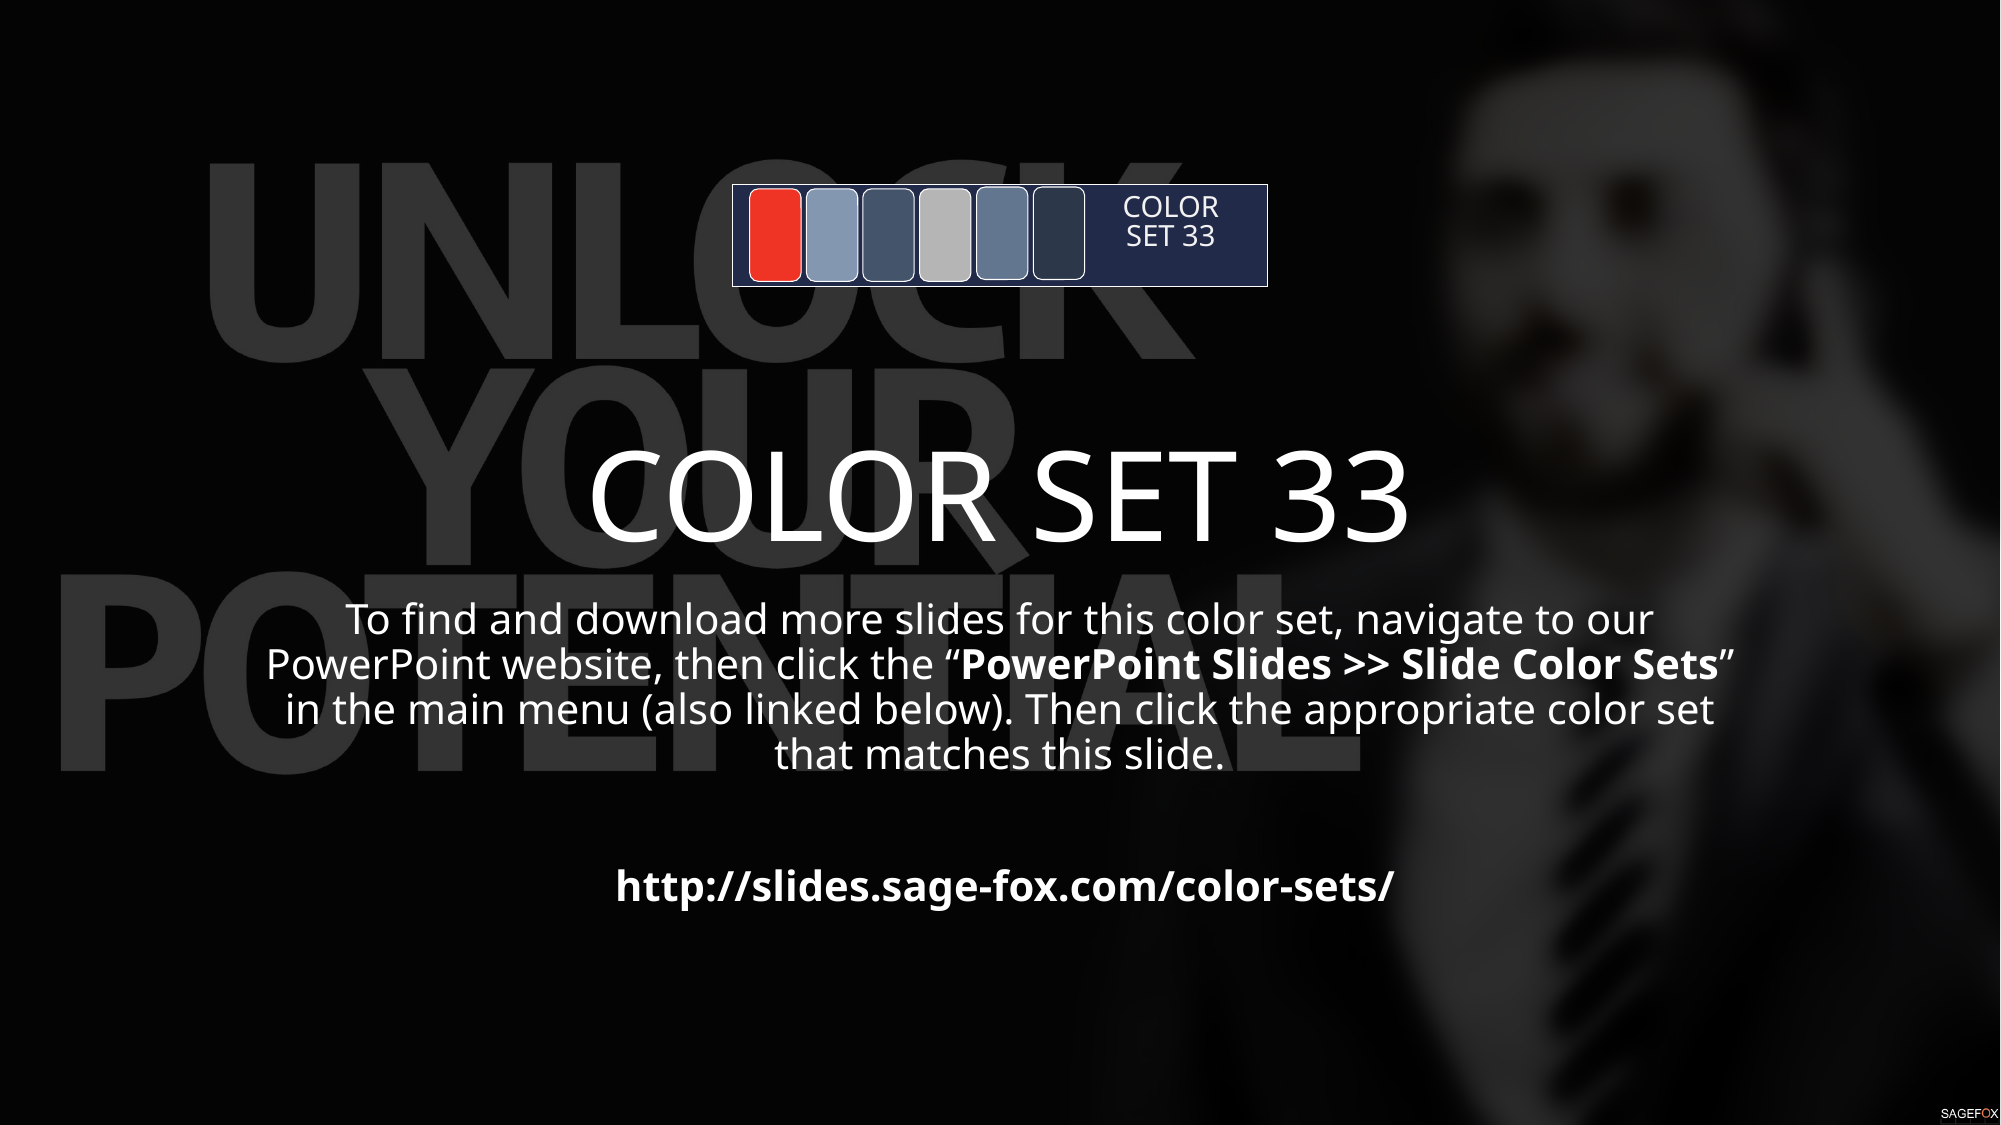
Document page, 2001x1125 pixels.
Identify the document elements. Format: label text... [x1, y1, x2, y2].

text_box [732, 184, 1268, 290]
picture [0, 0, 2001, 1125]
title COLOR SET 33 [249, 184, 1750, 576]
subtitle To find and download more slides for this color set, navigate to our PowerPoint website, then click the “PowerPoint Slides >> Slide Color Sets” in the main menu (also linked below). Then click the appropriate color set that matches this slide. http://slides.sage-fox.com/color-sets/ [249, 590, 1750, 863]
